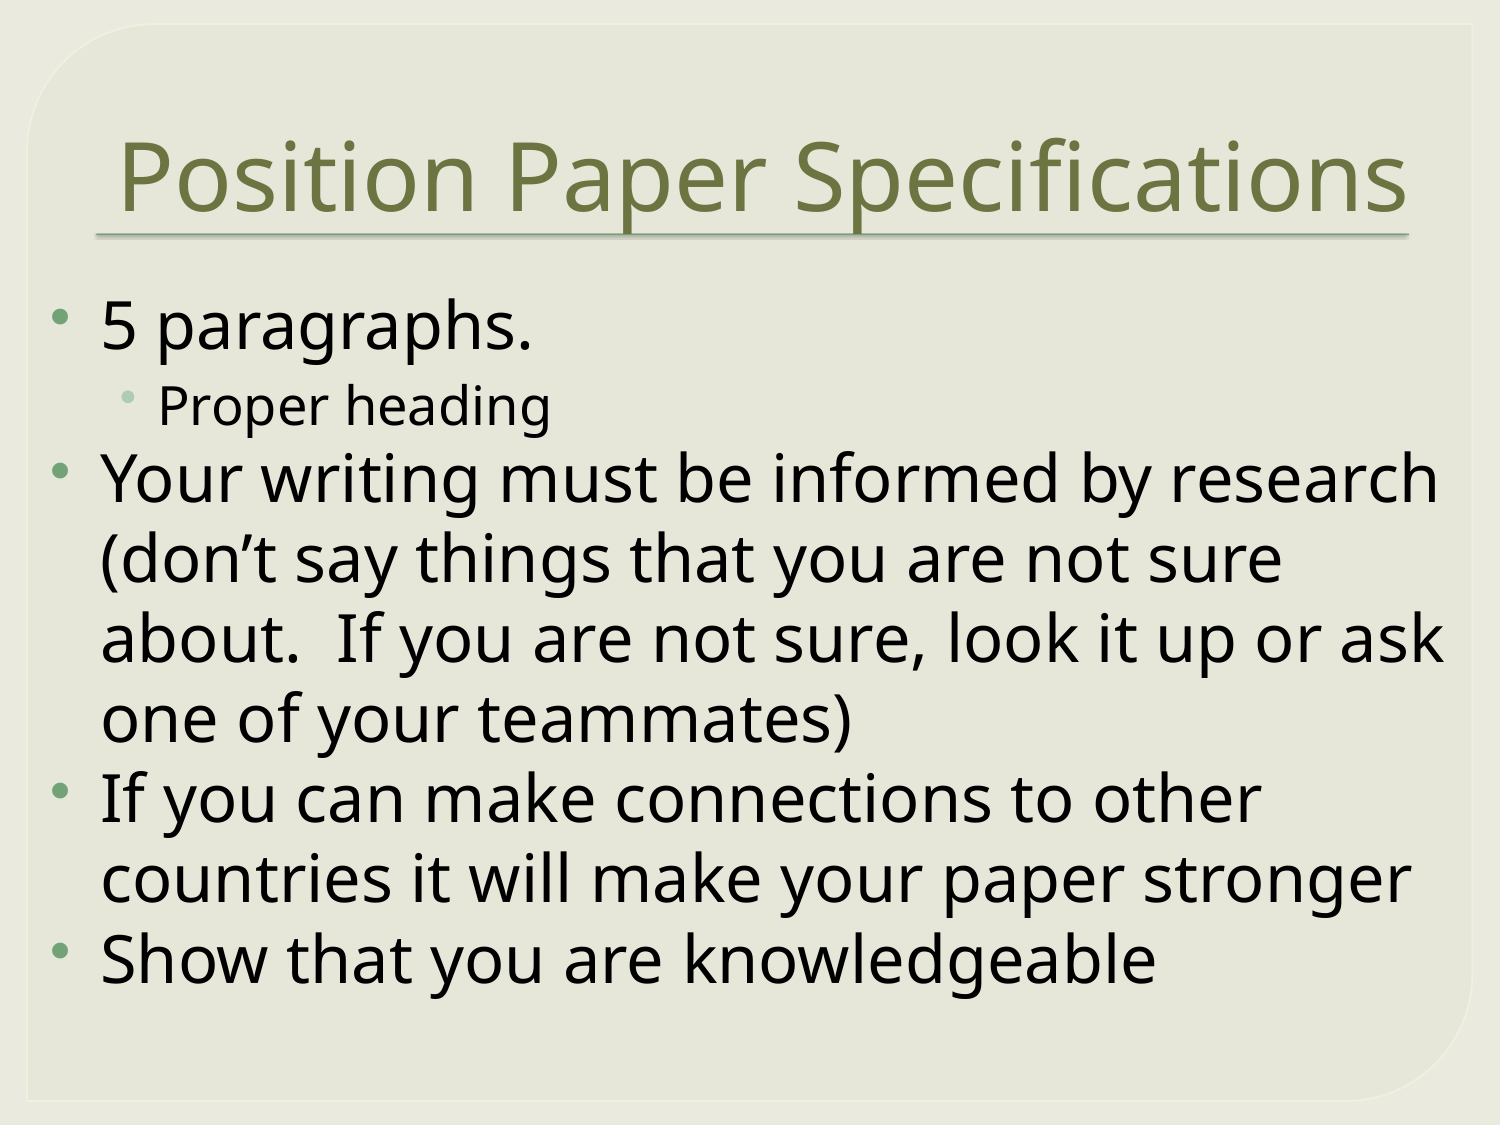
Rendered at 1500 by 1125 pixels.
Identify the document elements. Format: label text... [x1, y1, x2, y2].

list 5 paragraphs. Proper heading Your writing must be informed by research (don’t say things that you are not sure about. If you are not sure, look it up or ask one of your teammates) If you can make connections to other countries it will make your paper stronger Show that you are knowledgeable [37, 275, 1463, 1125]
title Position Paper Specifications [75, 50, 1425, 238]
